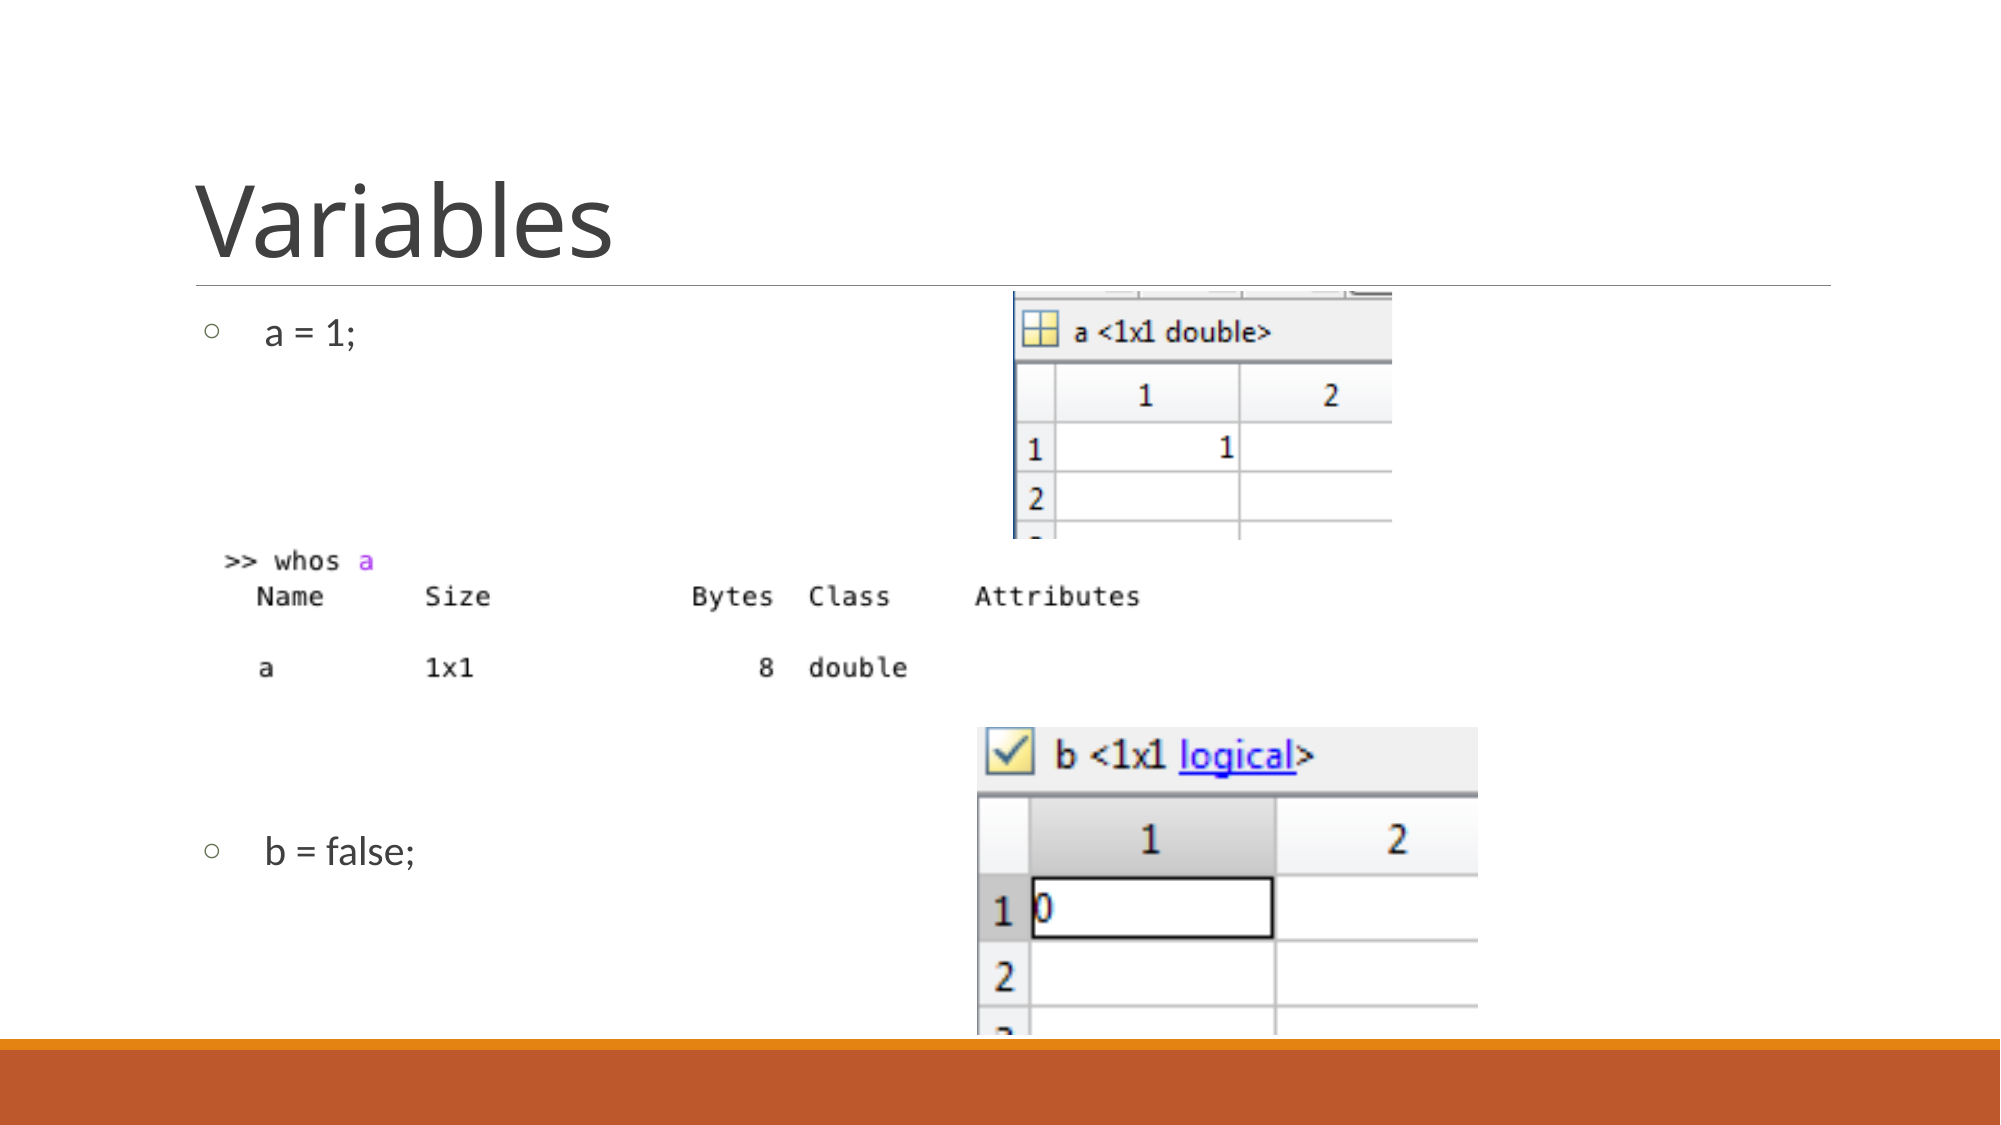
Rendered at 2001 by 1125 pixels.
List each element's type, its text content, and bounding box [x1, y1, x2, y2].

picture [218, 291, 1393, 714]
list a = 1; b = false; [180, 302, 1830, 963]
picture [977, 727, 1478, 1036]
title Variables [180, 47, 1830, 285]
